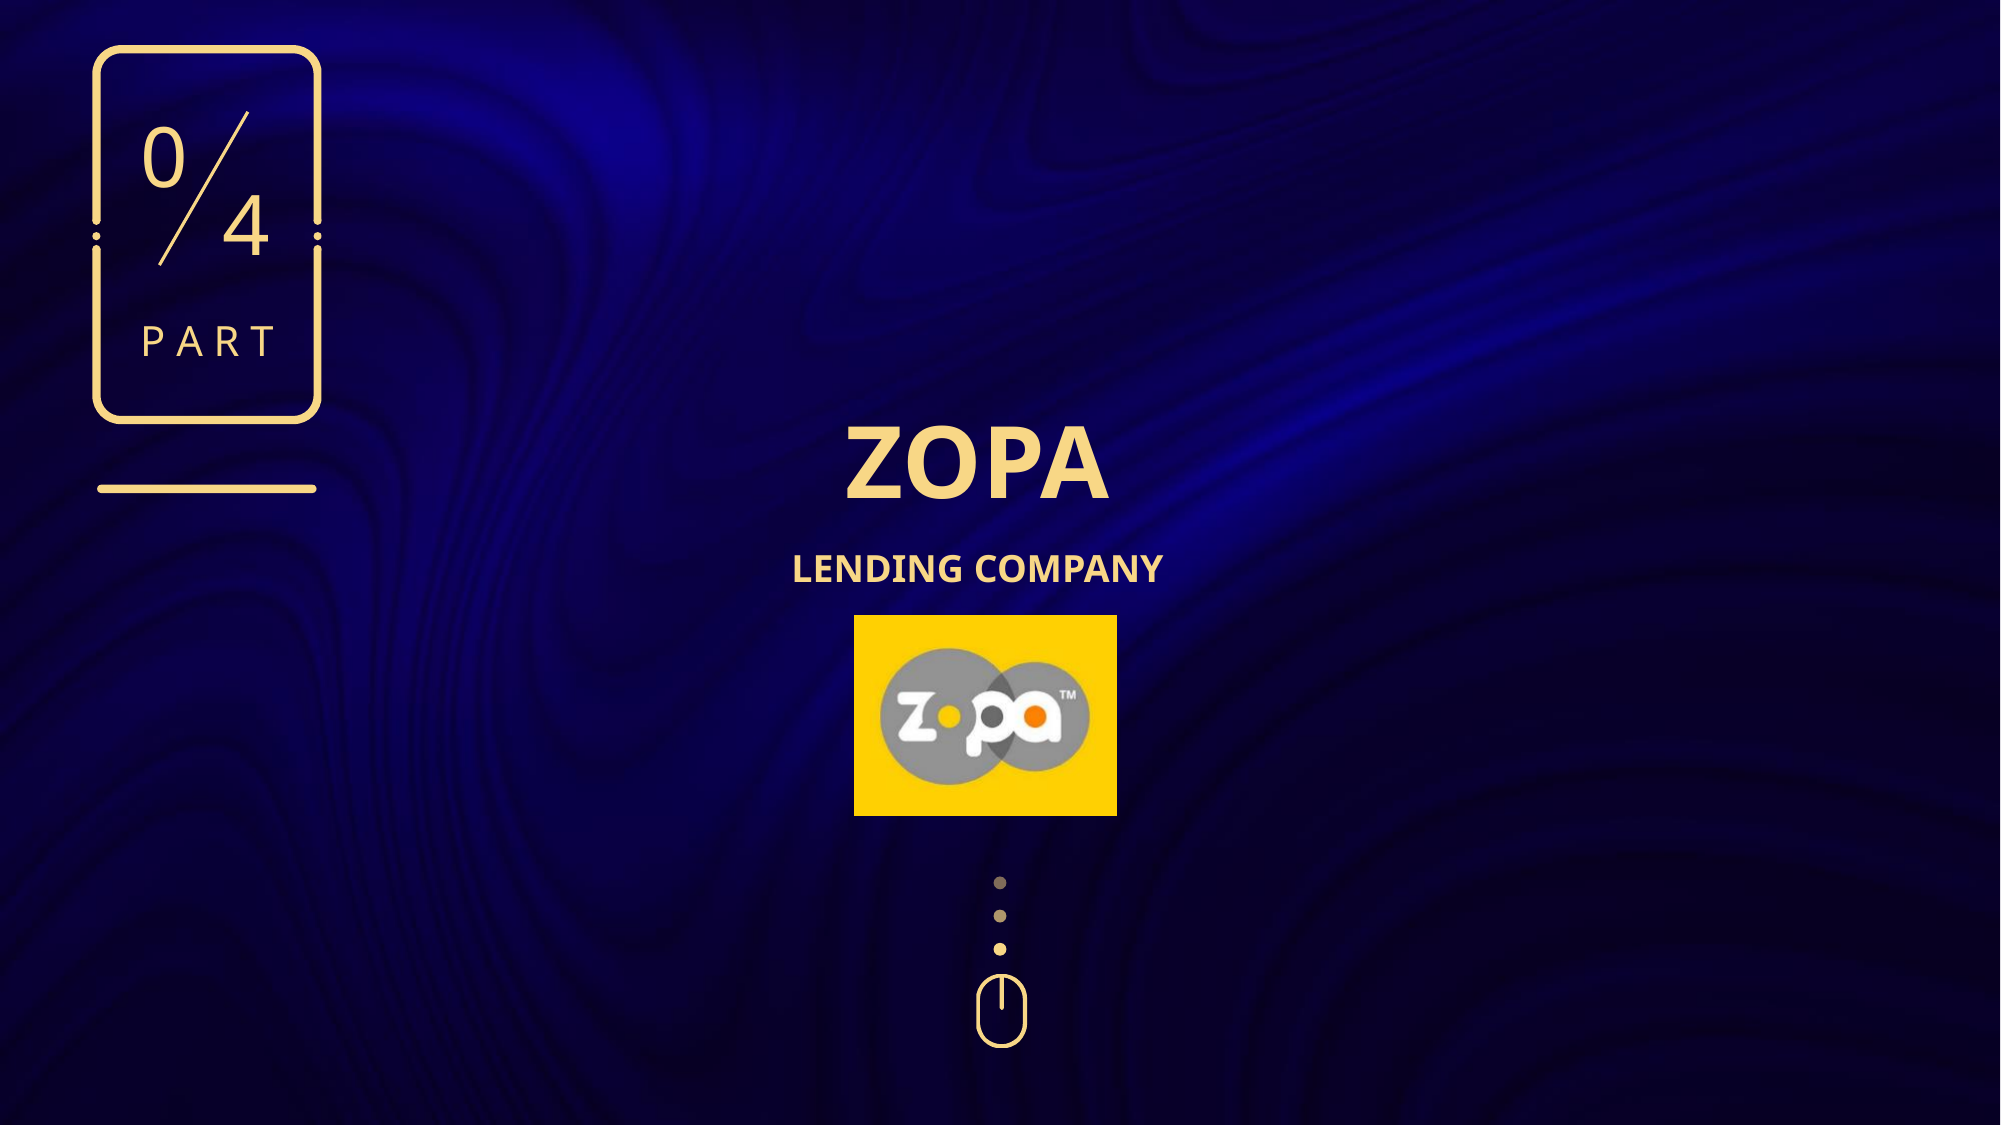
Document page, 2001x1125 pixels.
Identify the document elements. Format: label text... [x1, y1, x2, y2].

picture [0, 0, 2001, 1125]
text_box LENDING COMPANY [776, 537, 1179, 598]
text_box ZOPA [831, 391, 1125, 527]
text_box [976, 876, 1028, 1048]
text_box [96, 483, 318, 495]
